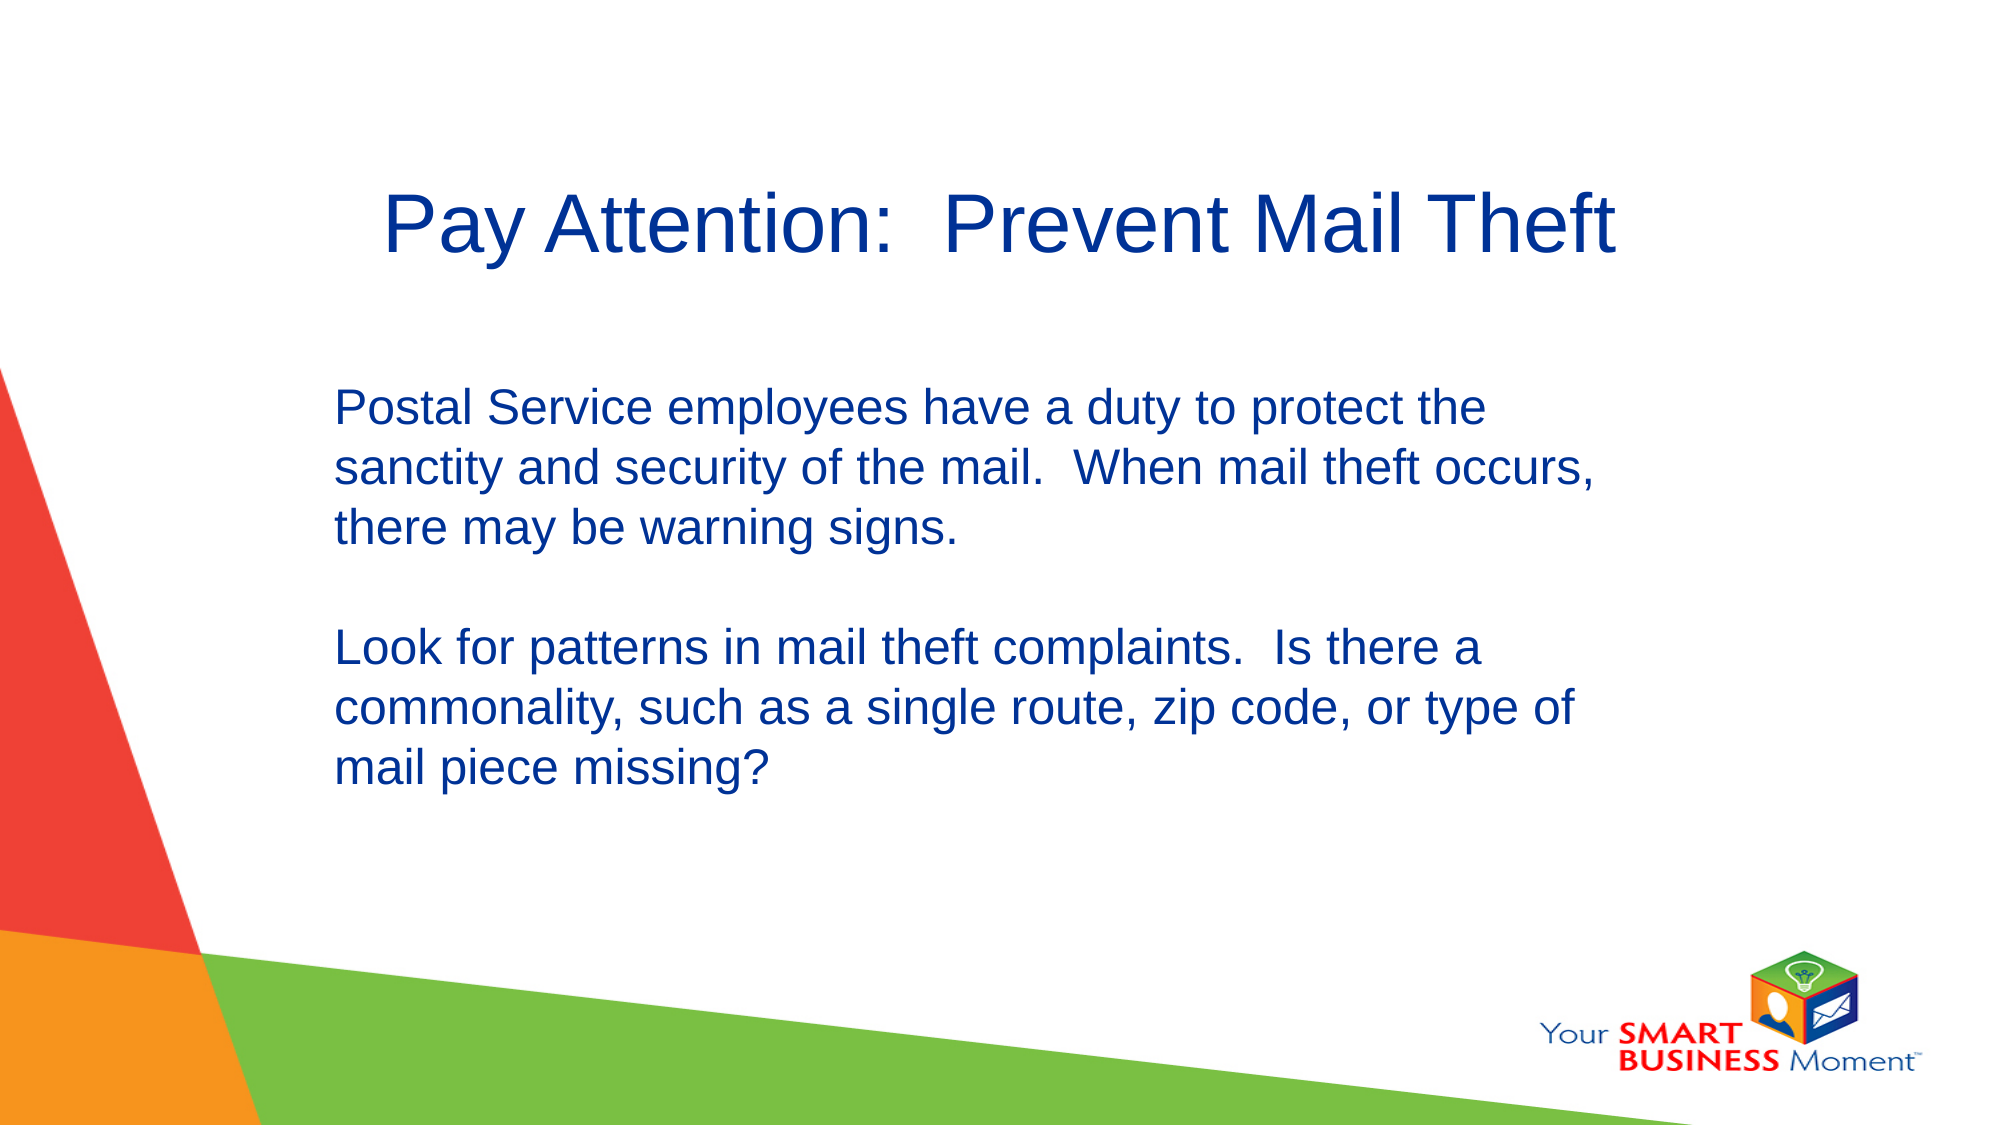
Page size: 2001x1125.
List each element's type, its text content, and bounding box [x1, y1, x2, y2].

list Postal Service employees have a duty to protect the sanctity and security of the mail. When mail theft occurs, there may be warning signs. Look for patterns in mail theft complaints. Is there a commonality, such as a single route, zip code, or type of mail piece missing? [319, 294, 1681, 986]
picture [0, 0, 2000, 1125]
title Pay Attention: Prevent Mail Theft [249, 161, 1750, 323]
